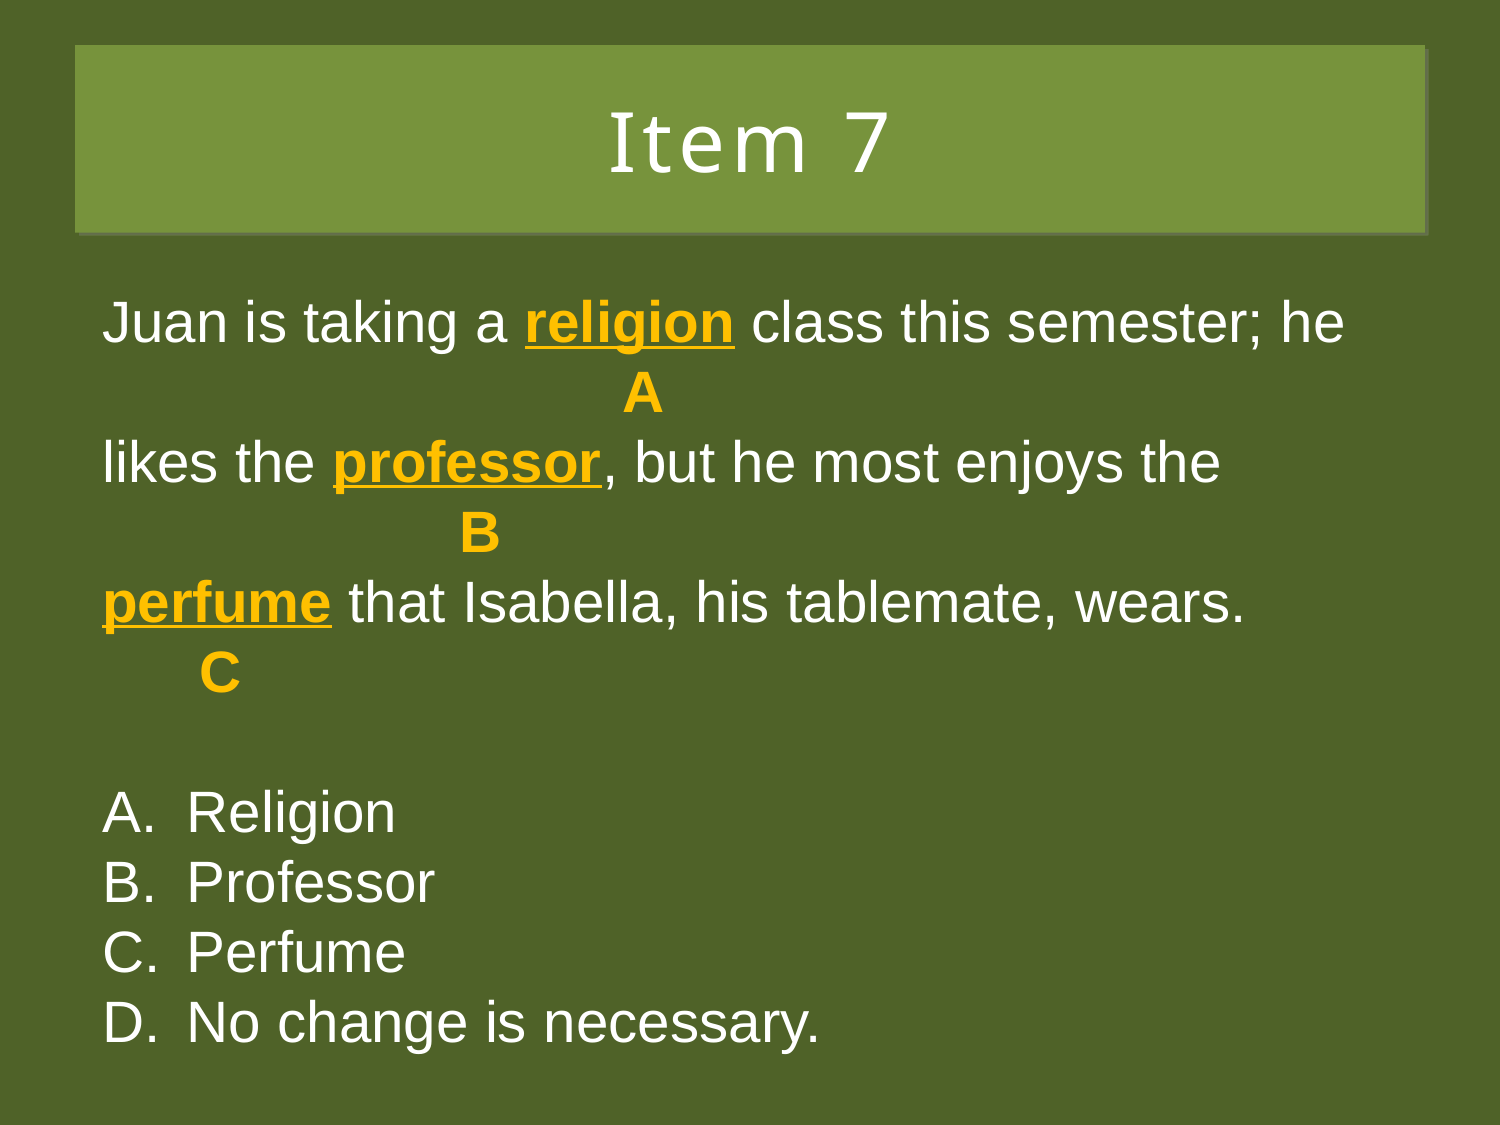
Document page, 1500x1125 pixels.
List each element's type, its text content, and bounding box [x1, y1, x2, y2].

title Item 7 [74, 44, 1426, 233]
text_box Juan is taking a religion class this semester; he A likes the professor, but he most enjoys the B perfume that Isabella, his tablemate, wears. C Religion Professor Perfume No change is necessary. [87, 237, 1413, 1100]
